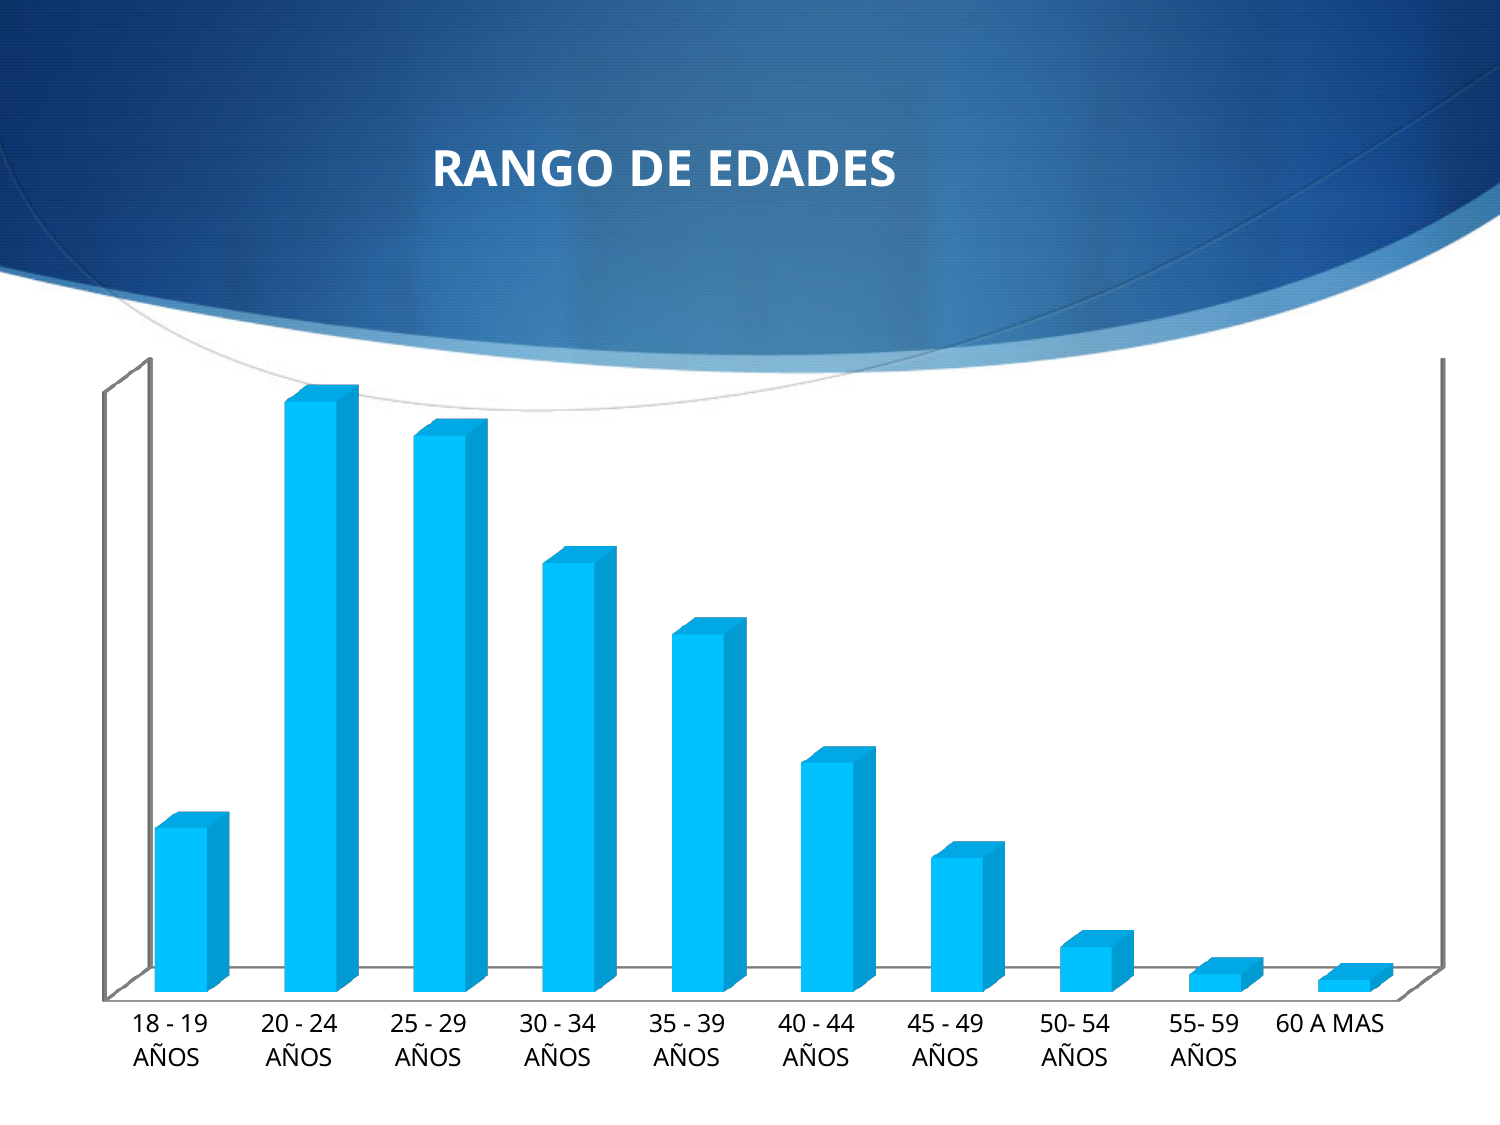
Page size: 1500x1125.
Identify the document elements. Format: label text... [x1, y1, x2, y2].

chart [74, 336, 1474, 1096]
text_box RANGO DE EDADES [232, 129, 1096, 204]
picture [0, 0, 1500, 1125]
